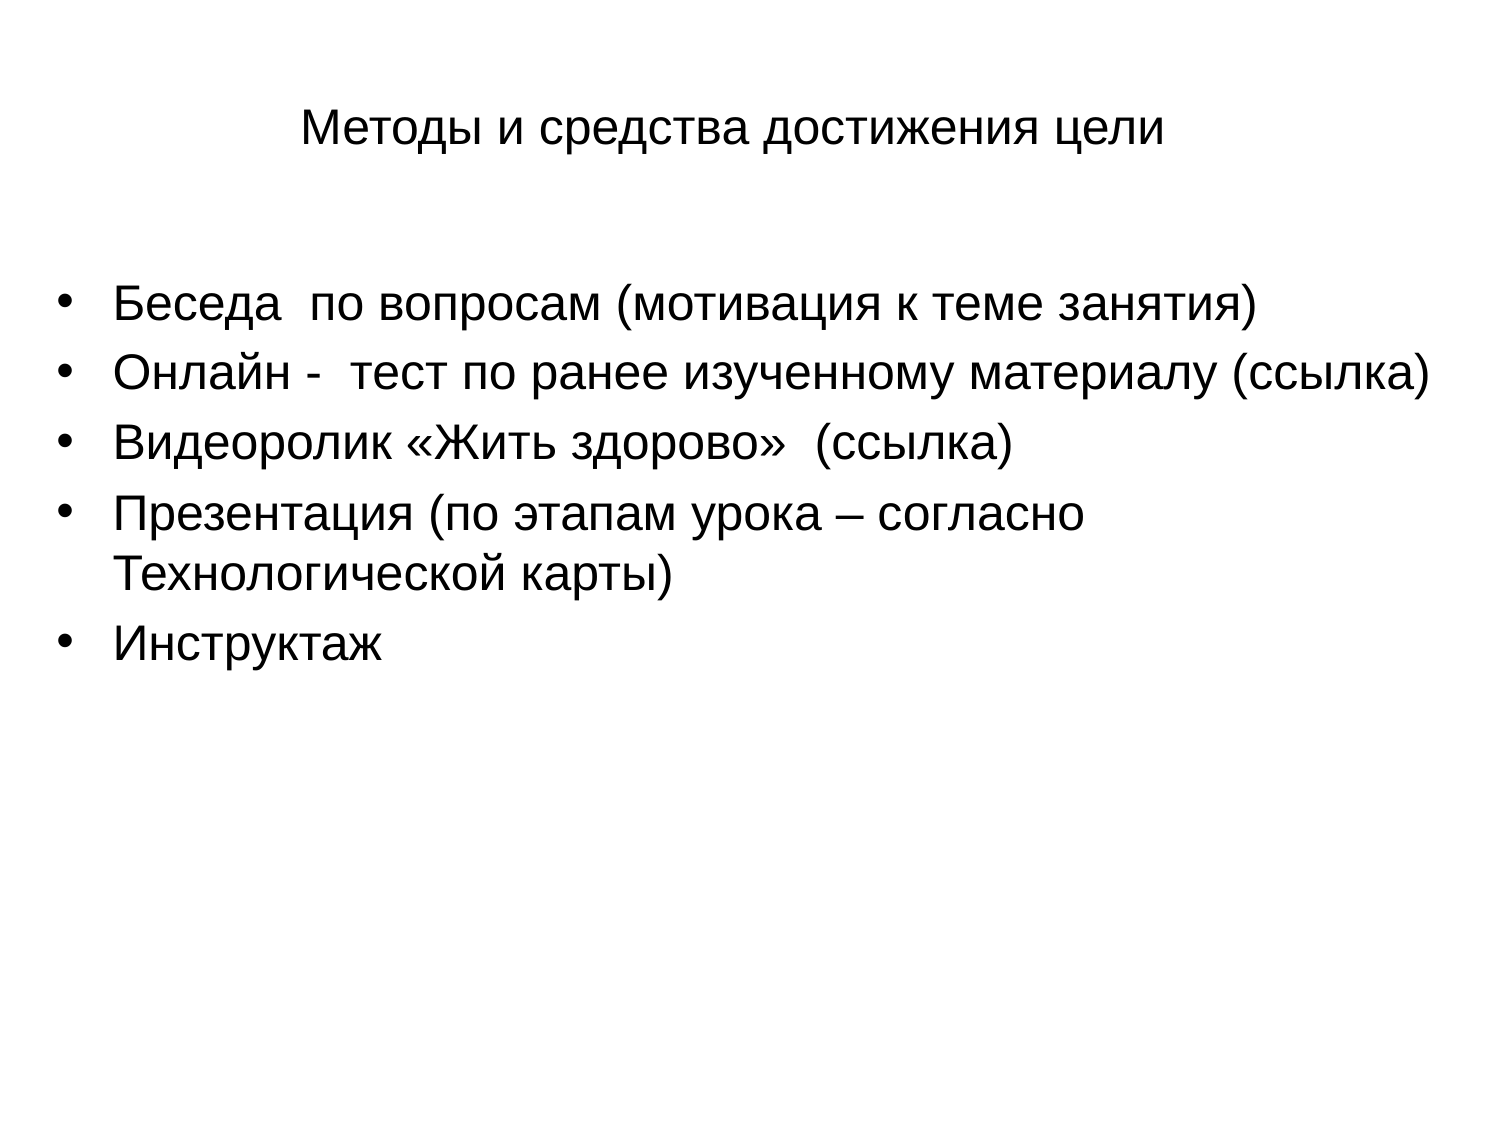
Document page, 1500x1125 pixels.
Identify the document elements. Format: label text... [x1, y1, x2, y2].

list Беседа по вопросам (мотивация к теме занятия) Онлайн - тест по ранее изученному материалу (ссылка) Видеоролик «Жить здорово» (ссылка) Презентация (по этапам урока – согласно Технологической карты) Инструктаж [41, 262, 1471, 1005]
title Методы и средства достижения цели [64, 30, 1415, 219]
